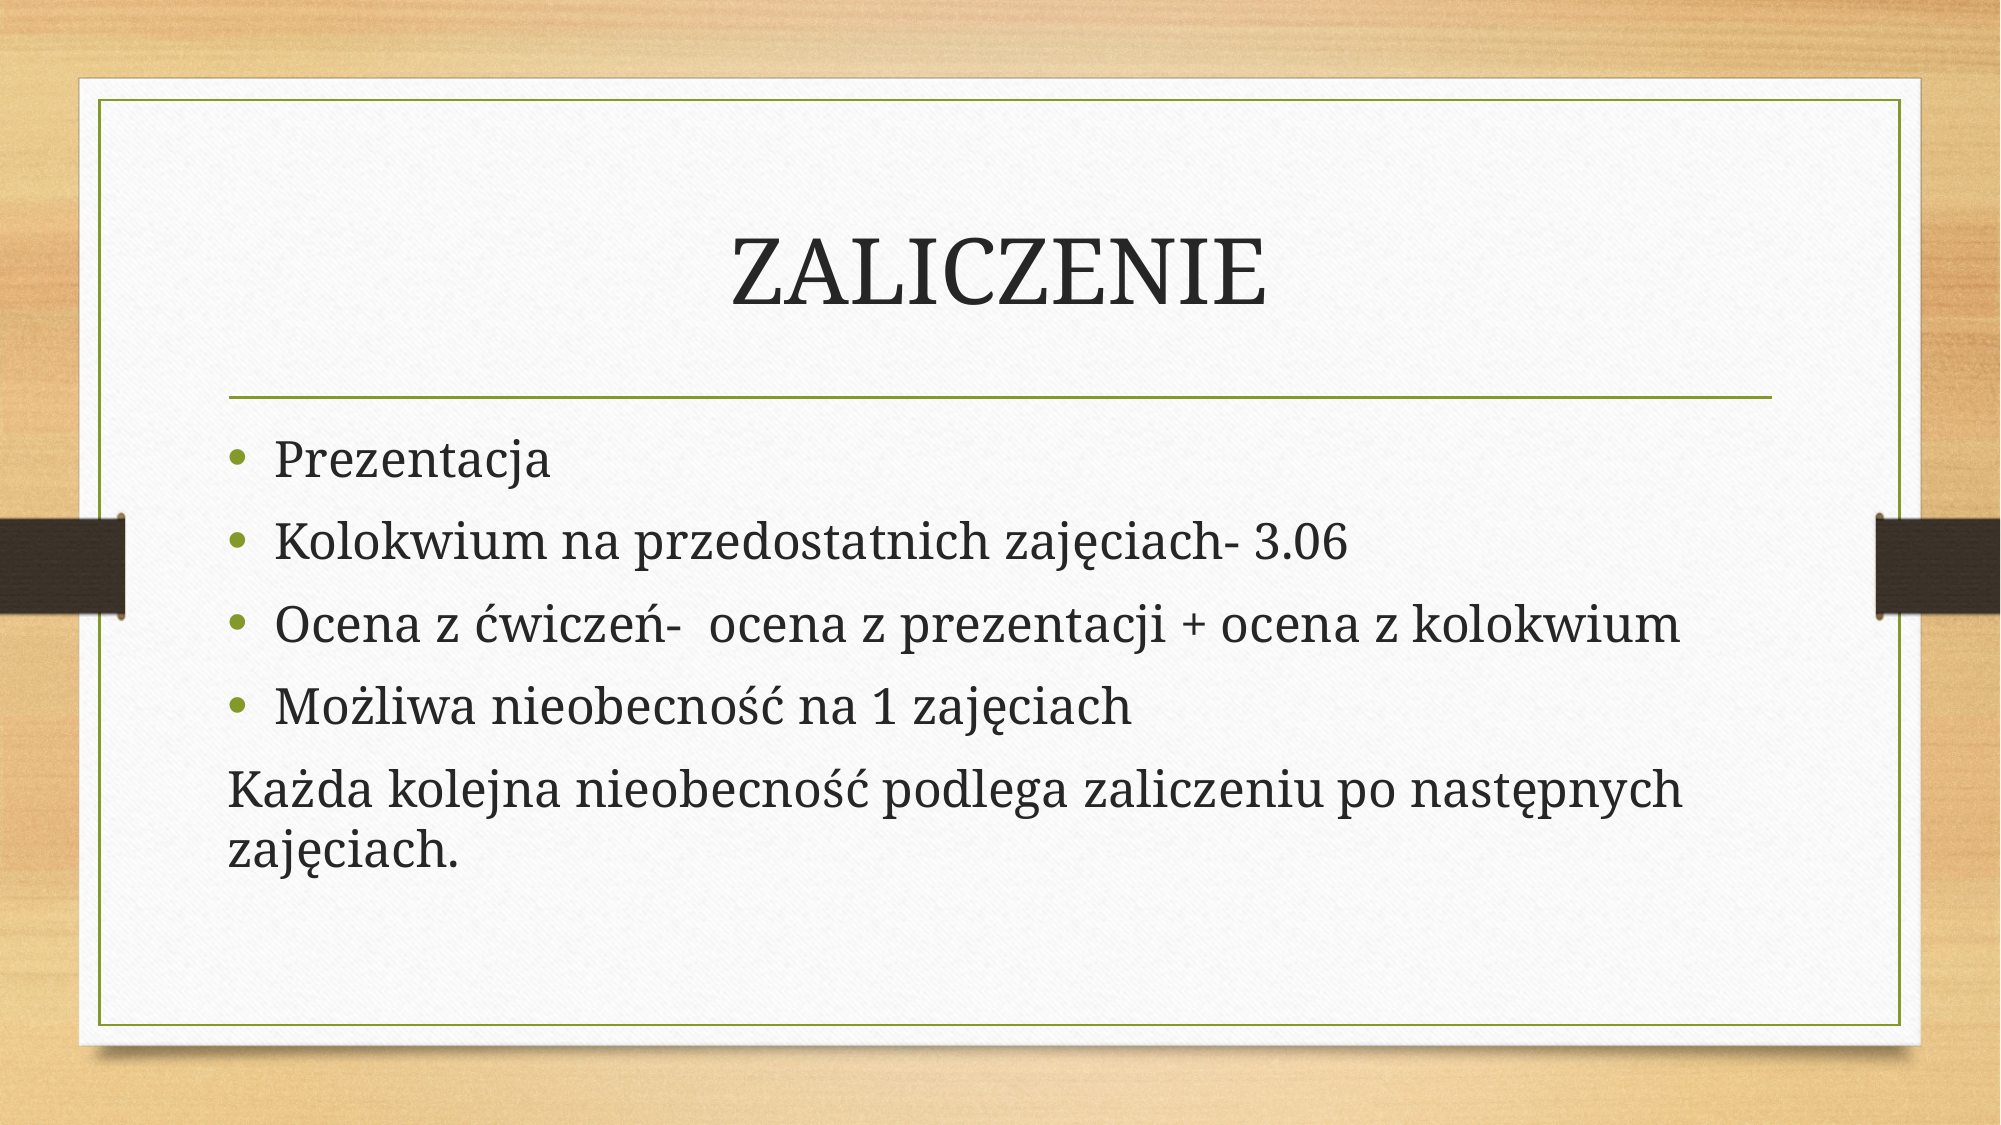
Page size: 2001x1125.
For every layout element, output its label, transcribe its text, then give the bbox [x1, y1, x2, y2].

picture [0, 0, 2001, 1125]
list Prezentacja Kolokwium na przedostatnich zajęciach- 3.06 Ocena z ćwiczeń- ocena z prezentacji + ocena z kolokwium Możliwa nieobecność na 1 zajęciach Każda kolejna nieobecność podlega zaliczeniu po następnych zajęciach. [212, 419, 1788, 964]
title ZALICZENIE [212, 161, 1788, 375]
